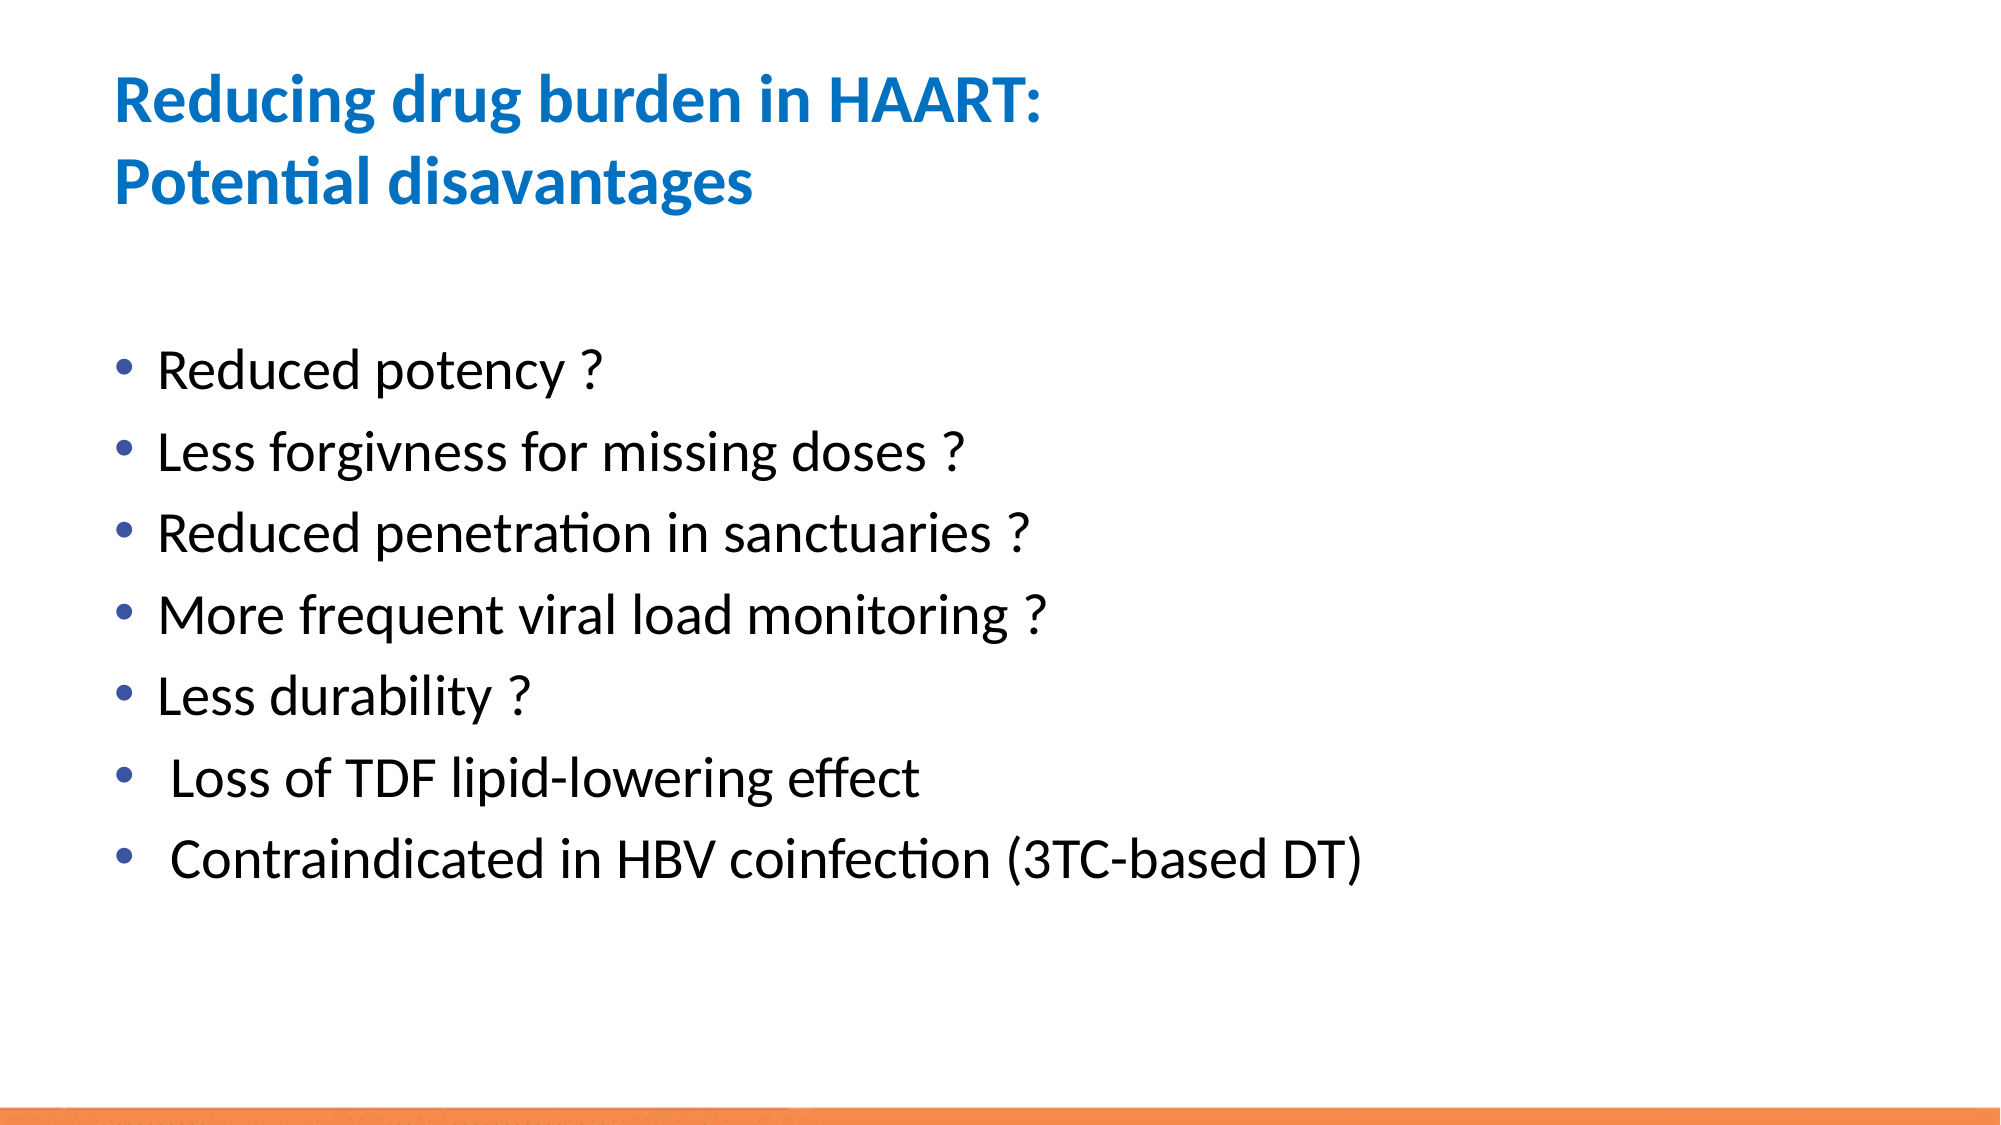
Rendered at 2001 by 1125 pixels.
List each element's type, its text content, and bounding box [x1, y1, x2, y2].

picture [0, 0, 2001, 1125]
list Reduced potency ? Less forgivness for missing doses ? Reduced penetration in sanctuaries ? More frequent viral load monitoring ? Less durability ? Loss of TDF lipid-lowering effect Contraindicated in HBV coinfection (3TC-based DT) [99, 323, 1900, 1074]
title Reducing drug burden in HAART: Potential disavantages [99, 42, 1900, 230]
